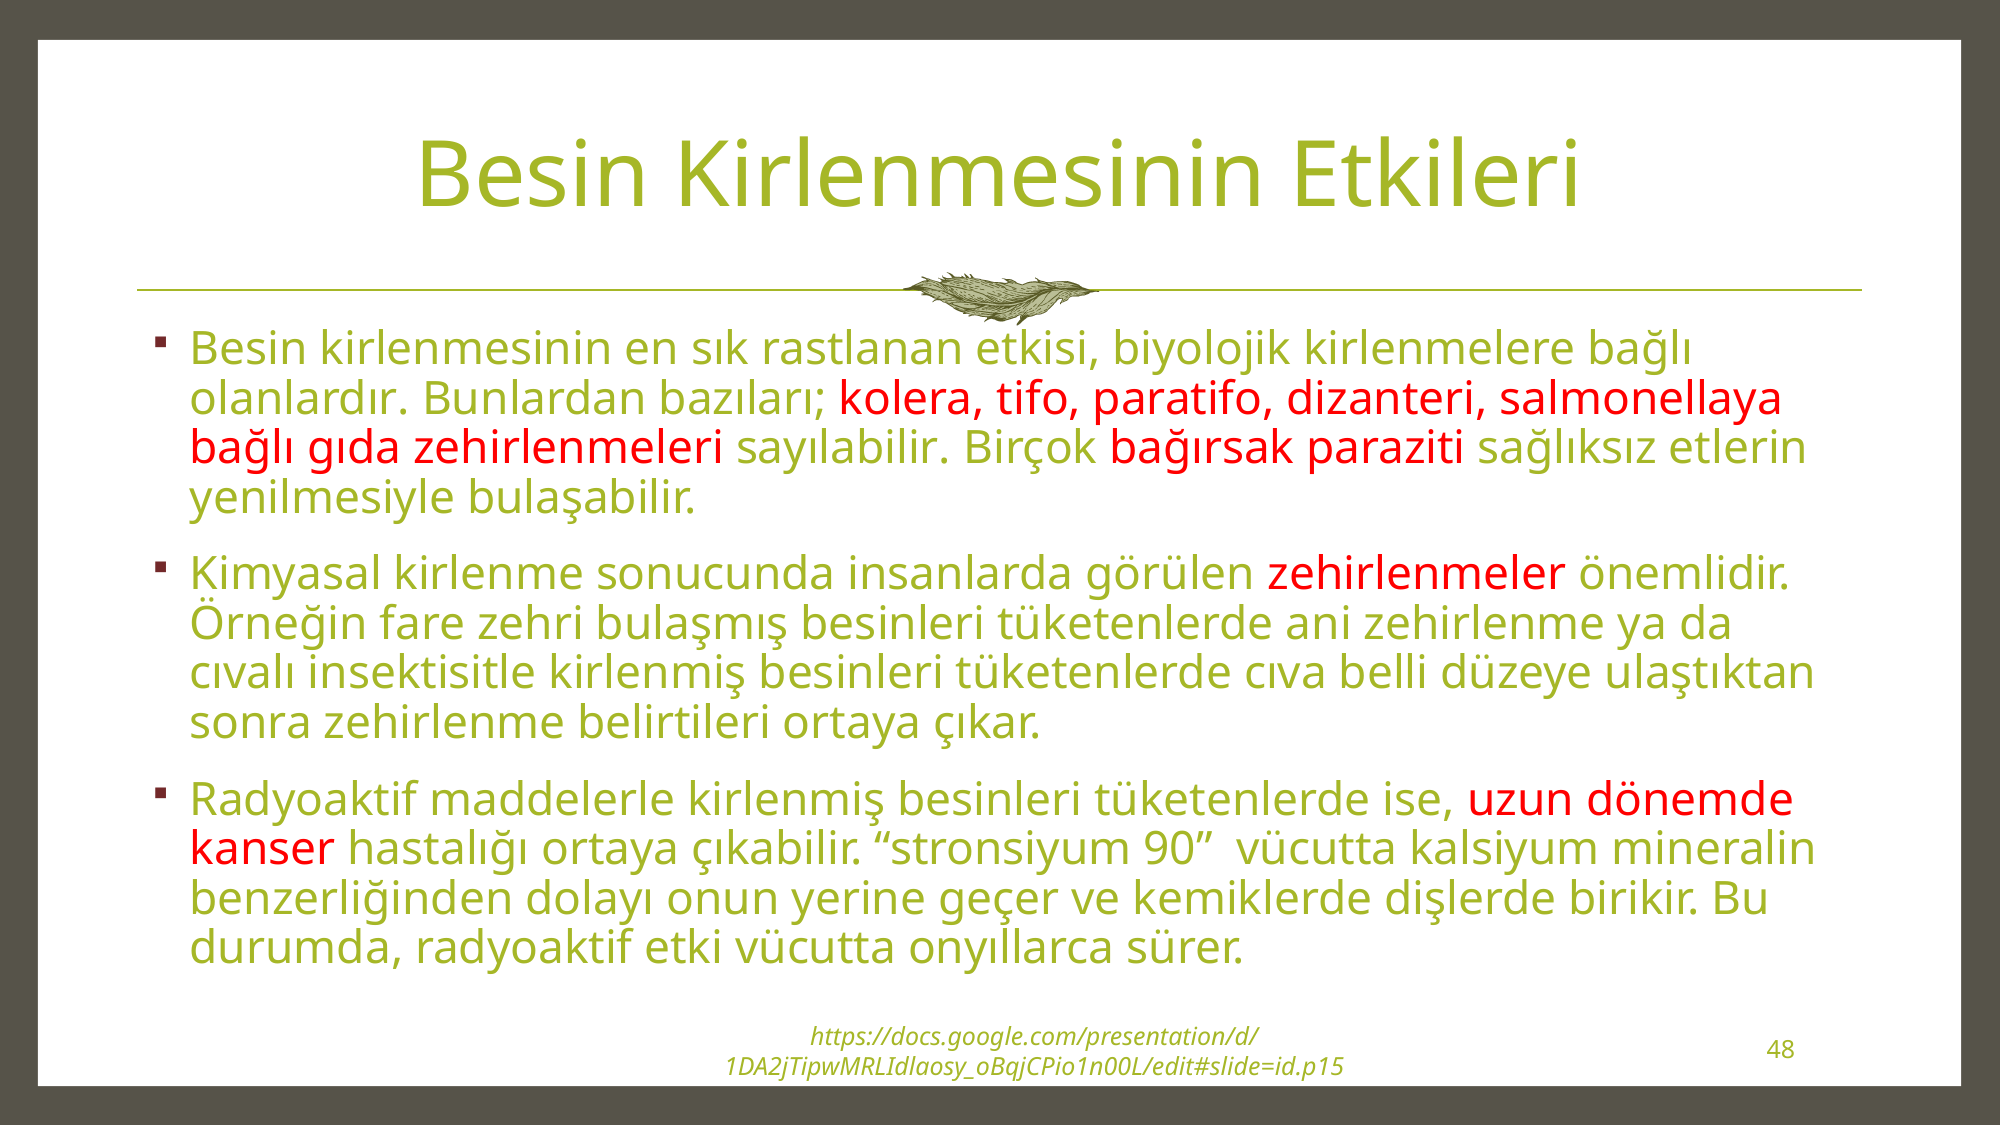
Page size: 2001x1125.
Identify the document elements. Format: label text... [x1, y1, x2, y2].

list Besin kirlenmesinin en sık rastlanan etkisi, biyolojik kirlenmelere bağlı olanlardır. Bunlardan bazıları; kolera, tifo, paratifo, dizanteri, salmonellaya bağlı gıda zehirlenmeleri sayılabilir. Birçok bağırsak paraziti sağlıksız etlerin yenilmesiyle bulaşabilir. Kimyasal kirlenme sonucunda insanlarda görülen zehirlenmeler önemlidir. Örneğin fare zehri bulaşmış besinleri tüketenlerde ani zehirlenme ya da cıvalı insektisitle kirlenmiş besinleri tüketenlerde cıva belli düzeye ulaştıktan sonra zehirlenme belirtileri ortaya çıkar. Radyoaktif maddelerle kirlenmiş besinleri tüketenlerde ise, uzun dönemde kanser hastalığı ortaya çıkabilir. “stronsiyum 90” vücutta kalsiyum mineralin benzerliğinden dolayı onun yerine geçer ve kemiklerde dişlerde birikir. Bu durumda, radyoaktif etki vücutta onyıllarca sürer. [137, 317, 1863, 983]
slide_number 48 [1530, 1020, 1811, 1081]
title Besin Kirlenmesinin Etkileri [137, 95, 1863, 258]
picture [901, 267, 1100, 317]
footer https://docs.google.com/presentation/d/1DA2jTipwMRLIdlaosy_oBqjCPio1n00L/edit#slide=id.p15 [647, 1020, 1422, 1081]
